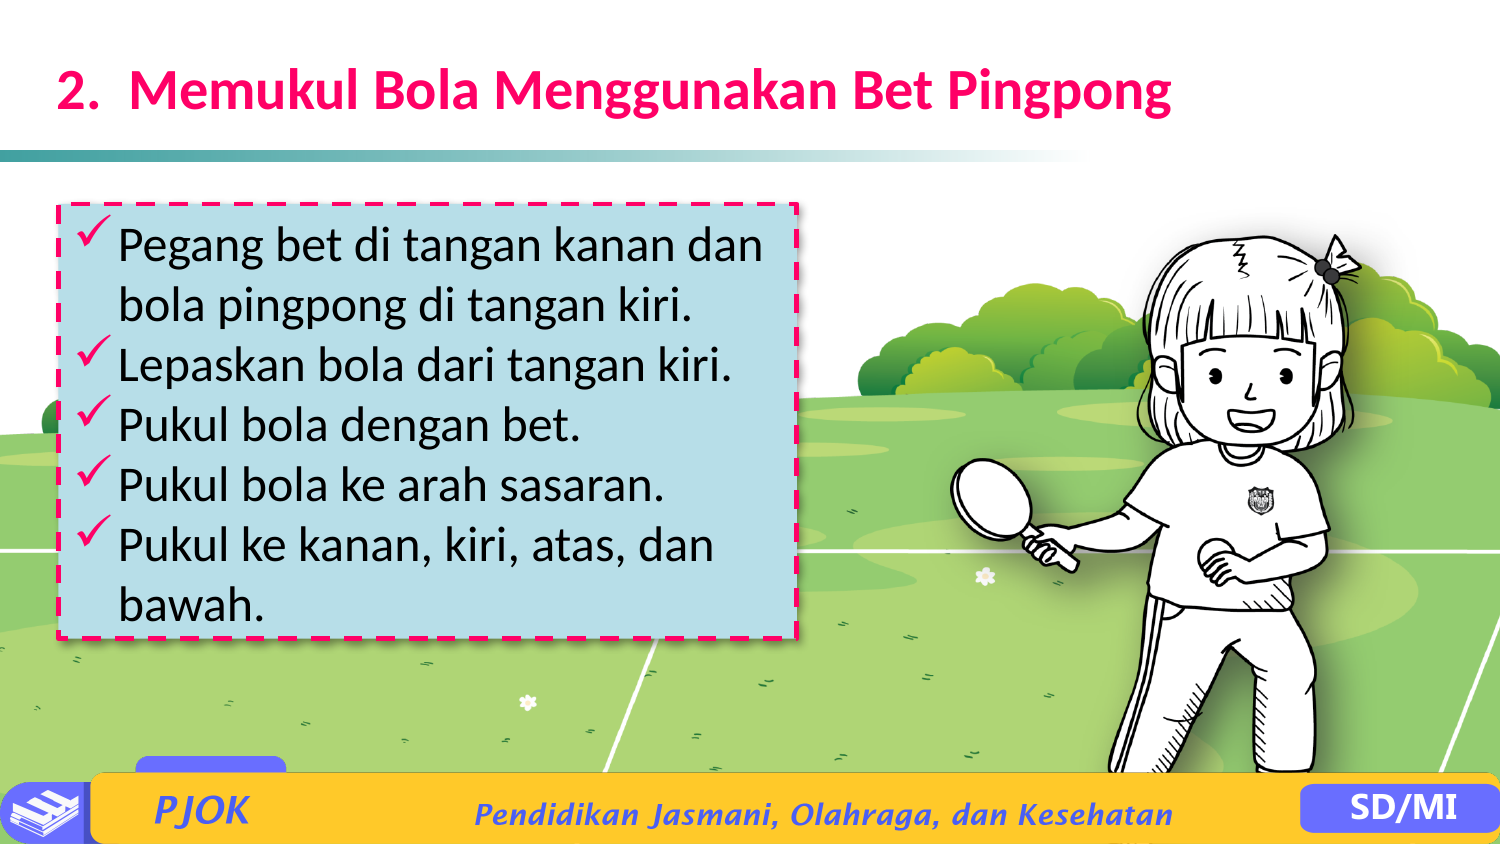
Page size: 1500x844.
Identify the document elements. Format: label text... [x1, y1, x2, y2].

picture [0, 234, 1500, 844]
text_box Pegang bet di tangan kanan dan bola pingpong di tangan kiri. Lepaskan bola dari tangan kiri. Pukul bola dengan bet. Pukul bola ke arah sasaran. Pukul ke kanan, kiri, atas, dan bawah. [58, 203, 797, 256]
text_box [0, 148, 1092, 164]
text_box 2. Memukul Bola Menggunakan Bet Pingpong [41, 43, 1188, 129]
